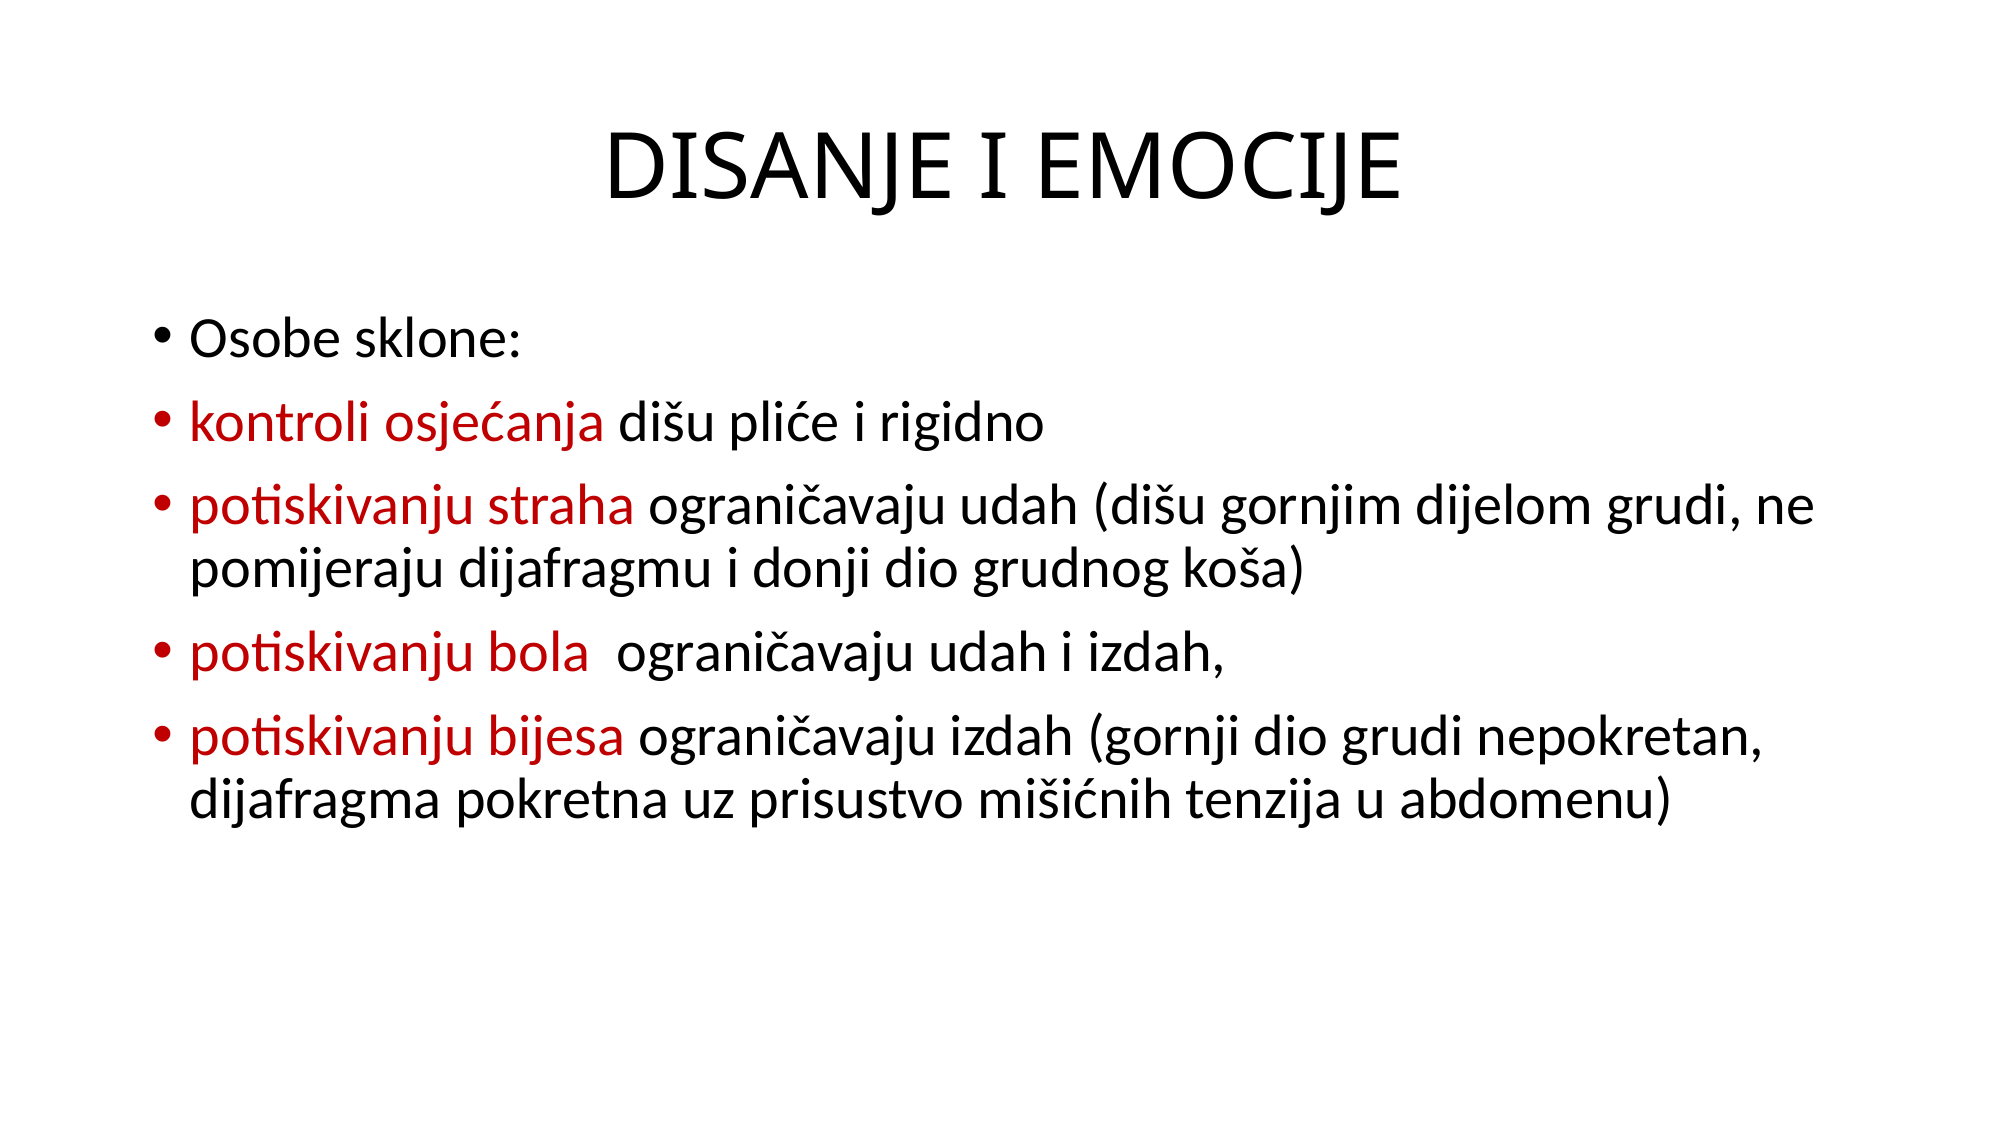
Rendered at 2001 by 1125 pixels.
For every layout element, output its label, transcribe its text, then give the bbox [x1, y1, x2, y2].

list Osobe sklone: kontroli osjećanja dišu pliće i rigidno potiskivanju straha ograničavaju udah (dišu gornjim dijelom grudi, ne pomijeraju dijafragmu i donji dio grudnog koša) potiskivanju bola ograničavaju udah i izdah, potiskivanju bijesa ograničavaju izdah (gornji dio grudi nepokretan, dijafragma pokretna uz prisustvo mišićnih tenzija u abdomenu) [137, 299, 1863, 1014]
title DISANJE I EMOCIJE [137, 59, 1863, 278]
